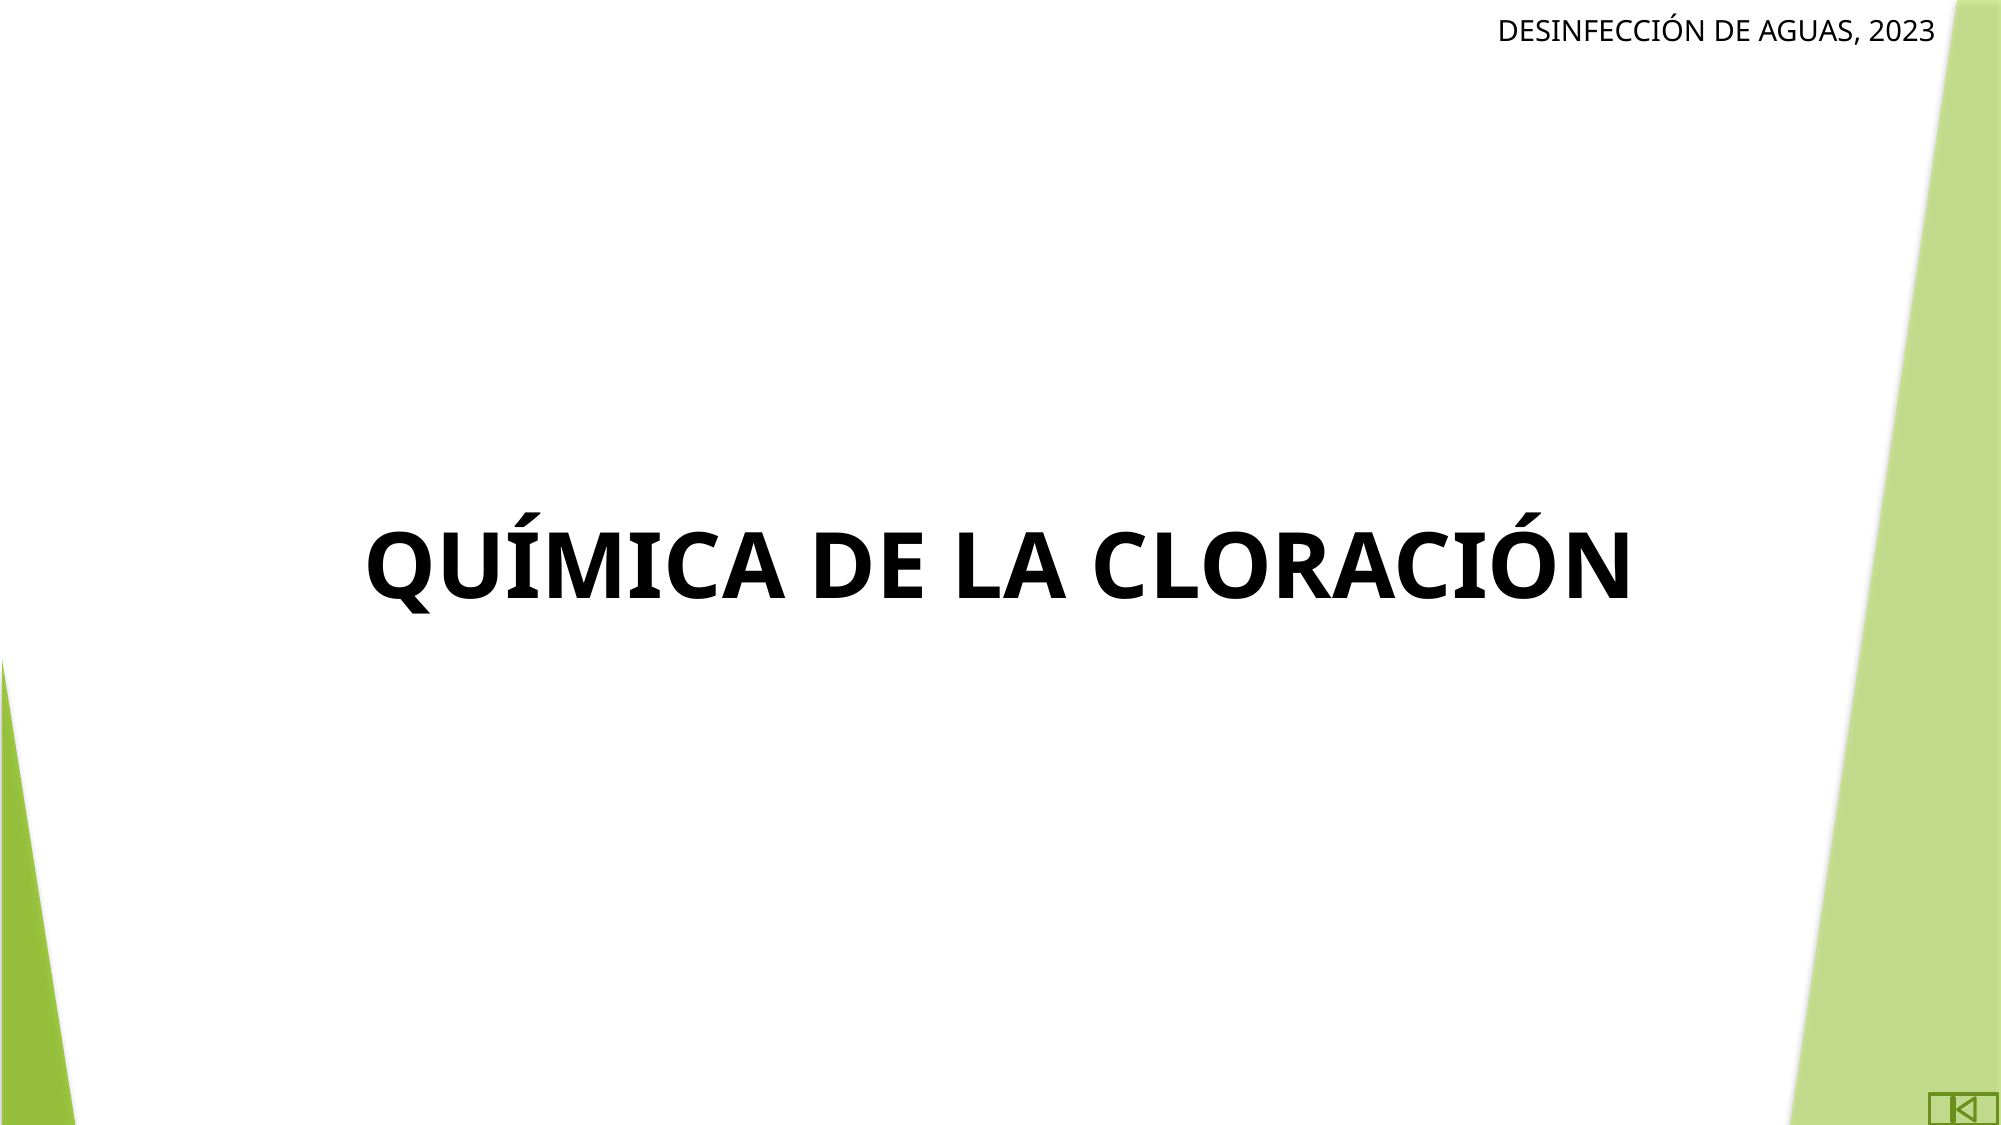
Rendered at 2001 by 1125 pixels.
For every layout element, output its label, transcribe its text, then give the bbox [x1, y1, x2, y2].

text_box QUÍMICA DE LA cloración [0, 499, 2000, 624]
